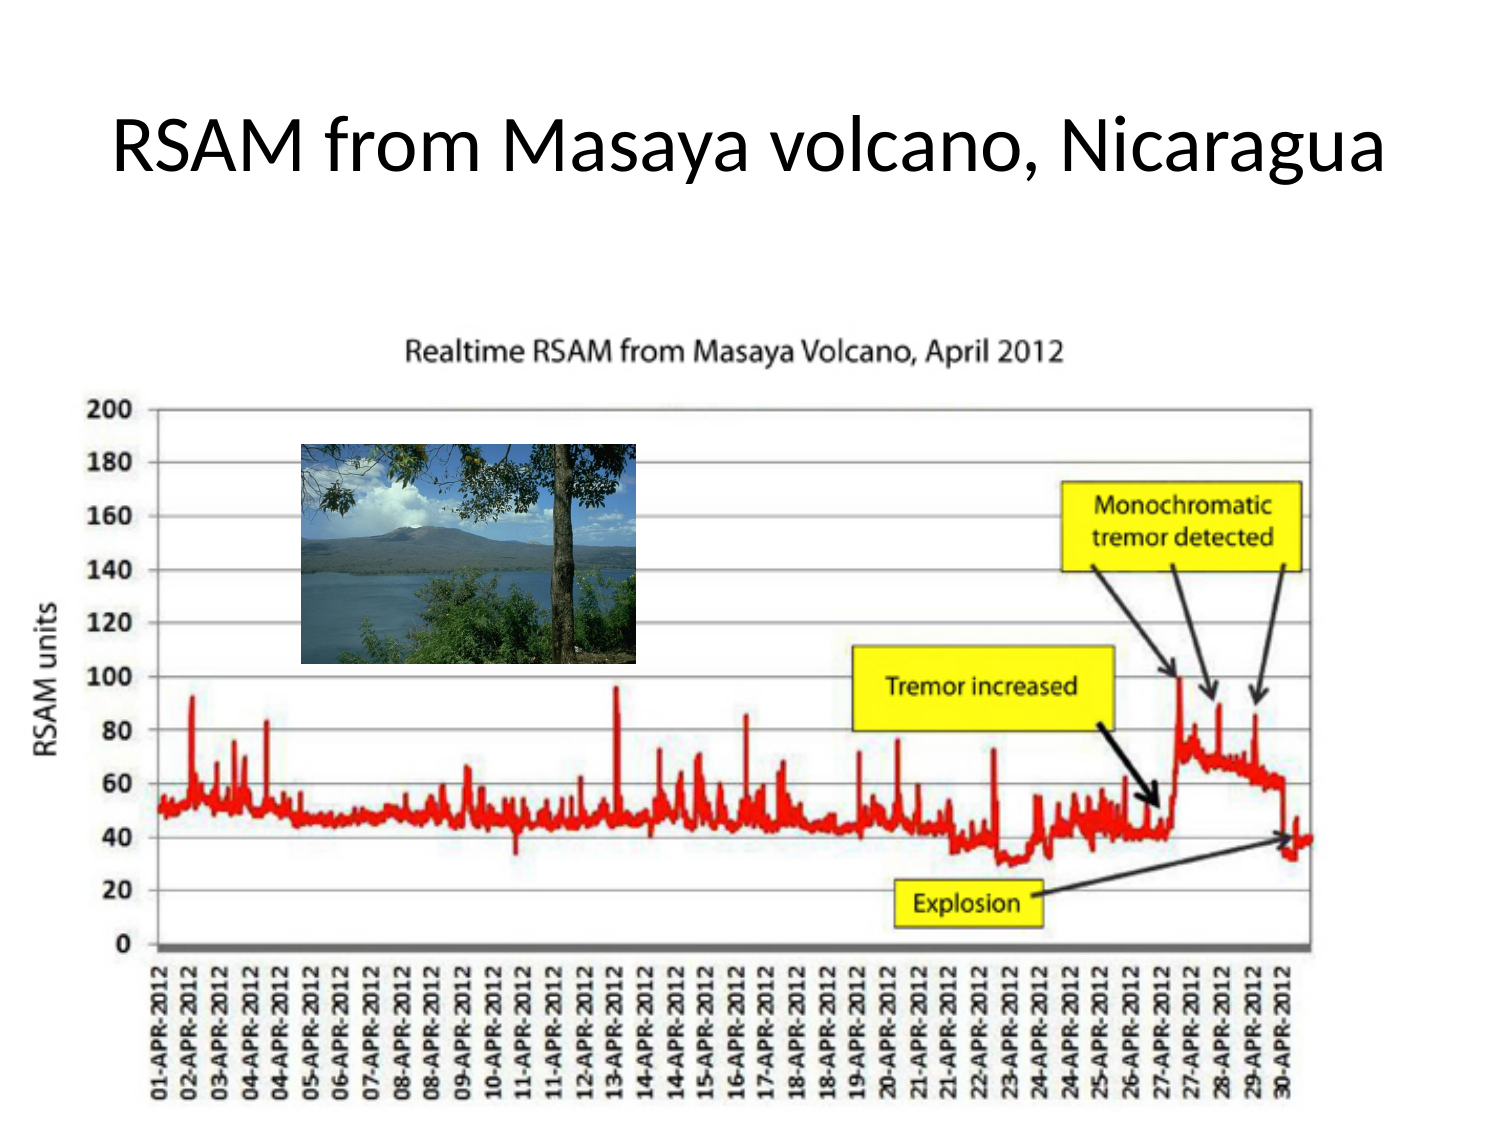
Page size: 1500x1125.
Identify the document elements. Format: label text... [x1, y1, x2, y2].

picture [17, 290, 1360, 1125]
title RSAM from Masaya volcano, Nicaragua [75, 45, 1425, 233]
